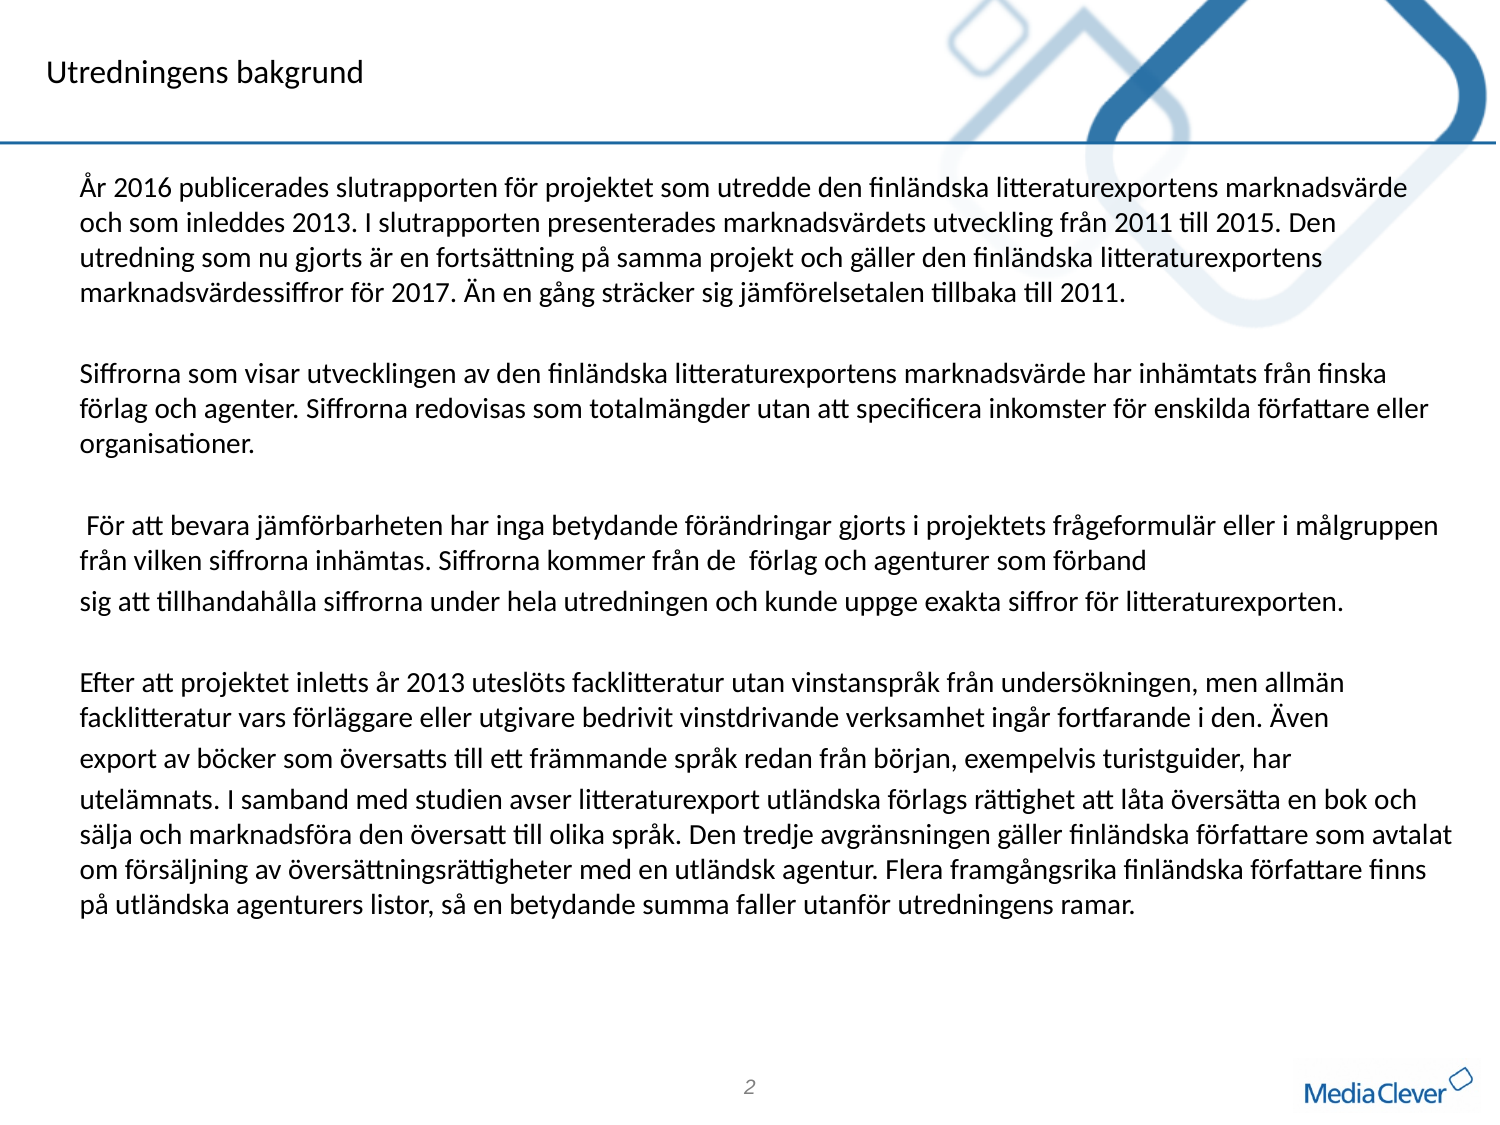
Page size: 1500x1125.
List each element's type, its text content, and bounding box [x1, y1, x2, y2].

list År 2016 publicerades slutrapporten för projektet som utredde den finländska litteraturexportens marknadsvärde och som inleddes 2013. I slutrapporten presenterades marknadsvärdets utveckling från 2011 till 2015. Den utredning som nu gjorts är en fortsättning på samma projekt och gäller den finländska litteraturexportens marknadsvärdessiffror för 2017. Än en gång sträcker sig jämförelsetalen tillbaka till 2011. Siffrorna som visar utvecklingen av den finländska litteraturexportens marknadsvärde har inhämtats från finska förlag och agenter. Siffrorna redovisas som totalmängder utan att specificera inkomster för enskilda författare eller organisationer. För att bevara jämförbarheten har inga betydande förändringar gjorts i projektets frågeformulär eller i målgruppen från vilken siffrorna inhämtas. Siffrorna kommer från de förlag och agenturer som förband sig att tillhandahålla siffrorna under hela utredningen och kunde uppge exakta siffror för litteraturexporten. Efter att projektet inletts år 2013 uteslöts facklitteratur utan vinstanspråk från undersökningen, men allmän facklitteratur vars förläggare eller utgivare bedrivit vinstdrivande verksamhet ingår fortfarande i den. Även export av böcker som översatts till ett främmande språk redan från början, exempelvis turistguider, har utelämnats. I samband med studien avser litteraturexport utländska förlags rättighet att låta översätta en bok och sälja och marknadsföra den översatt till olika språk. Den tredje avgränsningen gäller finländska författare som avtalat om försäljning av översättningsrättigheter med en utländsk agentur. Flera framgångsrika finländska författare finns på utländska agenturers listor, så en betydande summa faller utanför utredningens ramar. [64, 160, 1471, 917]
picture [1293, 1058, 1481, 1113]
picture [0, 0, 1496, 349]
text_box Utredningens bakgrund [31, 42, 380, 98]
